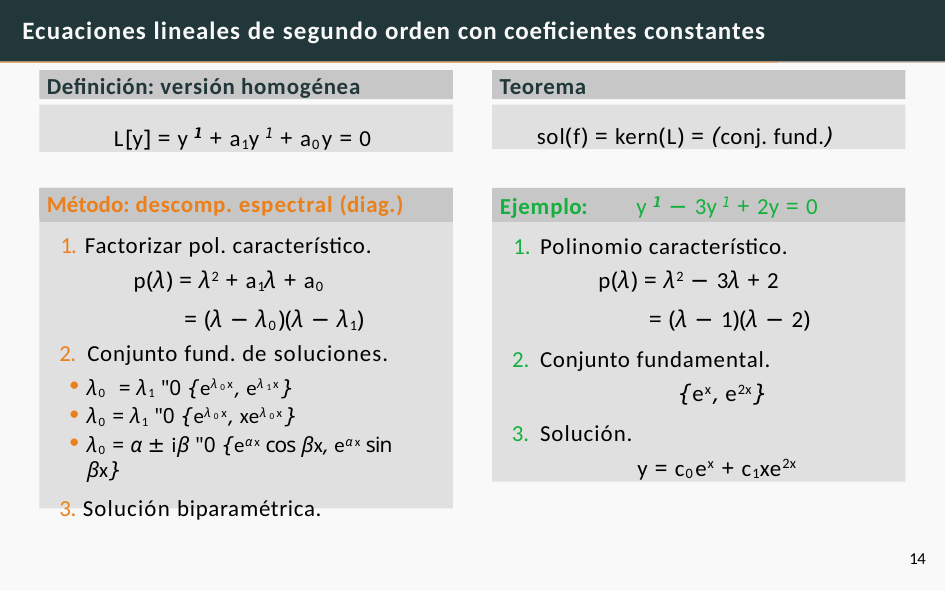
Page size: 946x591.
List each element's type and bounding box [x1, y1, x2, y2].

title [20, 63, 774, 114]
text_box [0, 0, 946, 591]
title [20, 12, 774, 61]
